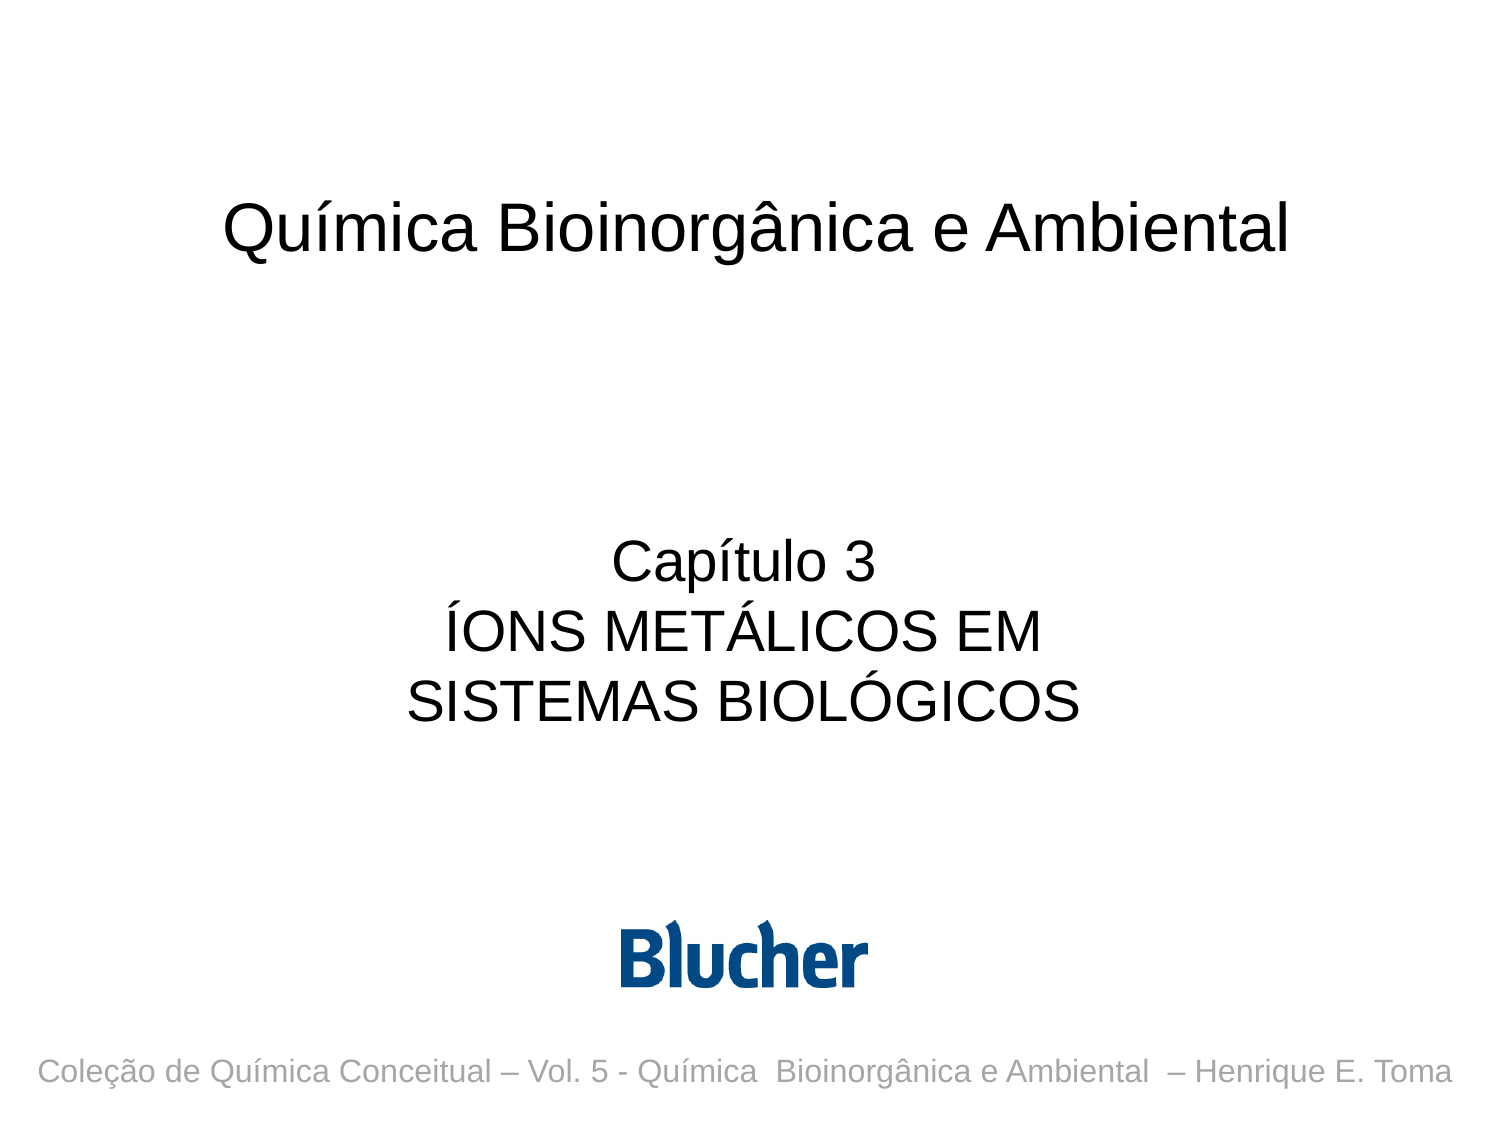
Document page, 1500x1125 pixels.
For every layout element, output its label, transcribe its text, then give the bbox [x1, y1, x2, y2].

text_box Química Bioinorgânica e Ambiental [119, 175, 1395, 417]
text_box Capítulo 3 ÍONS METÁLICOS EM SISTEMAS BIOLÓGICOS [117, 515, 1372, 741]
footer Coleção de Química Conceitual – Vol. 5 - Química Bioinorgânica e Ambiental – Henrique E. Toma [0, 1042, 1500, 1103]
picture [620, 920, 868, 988]
